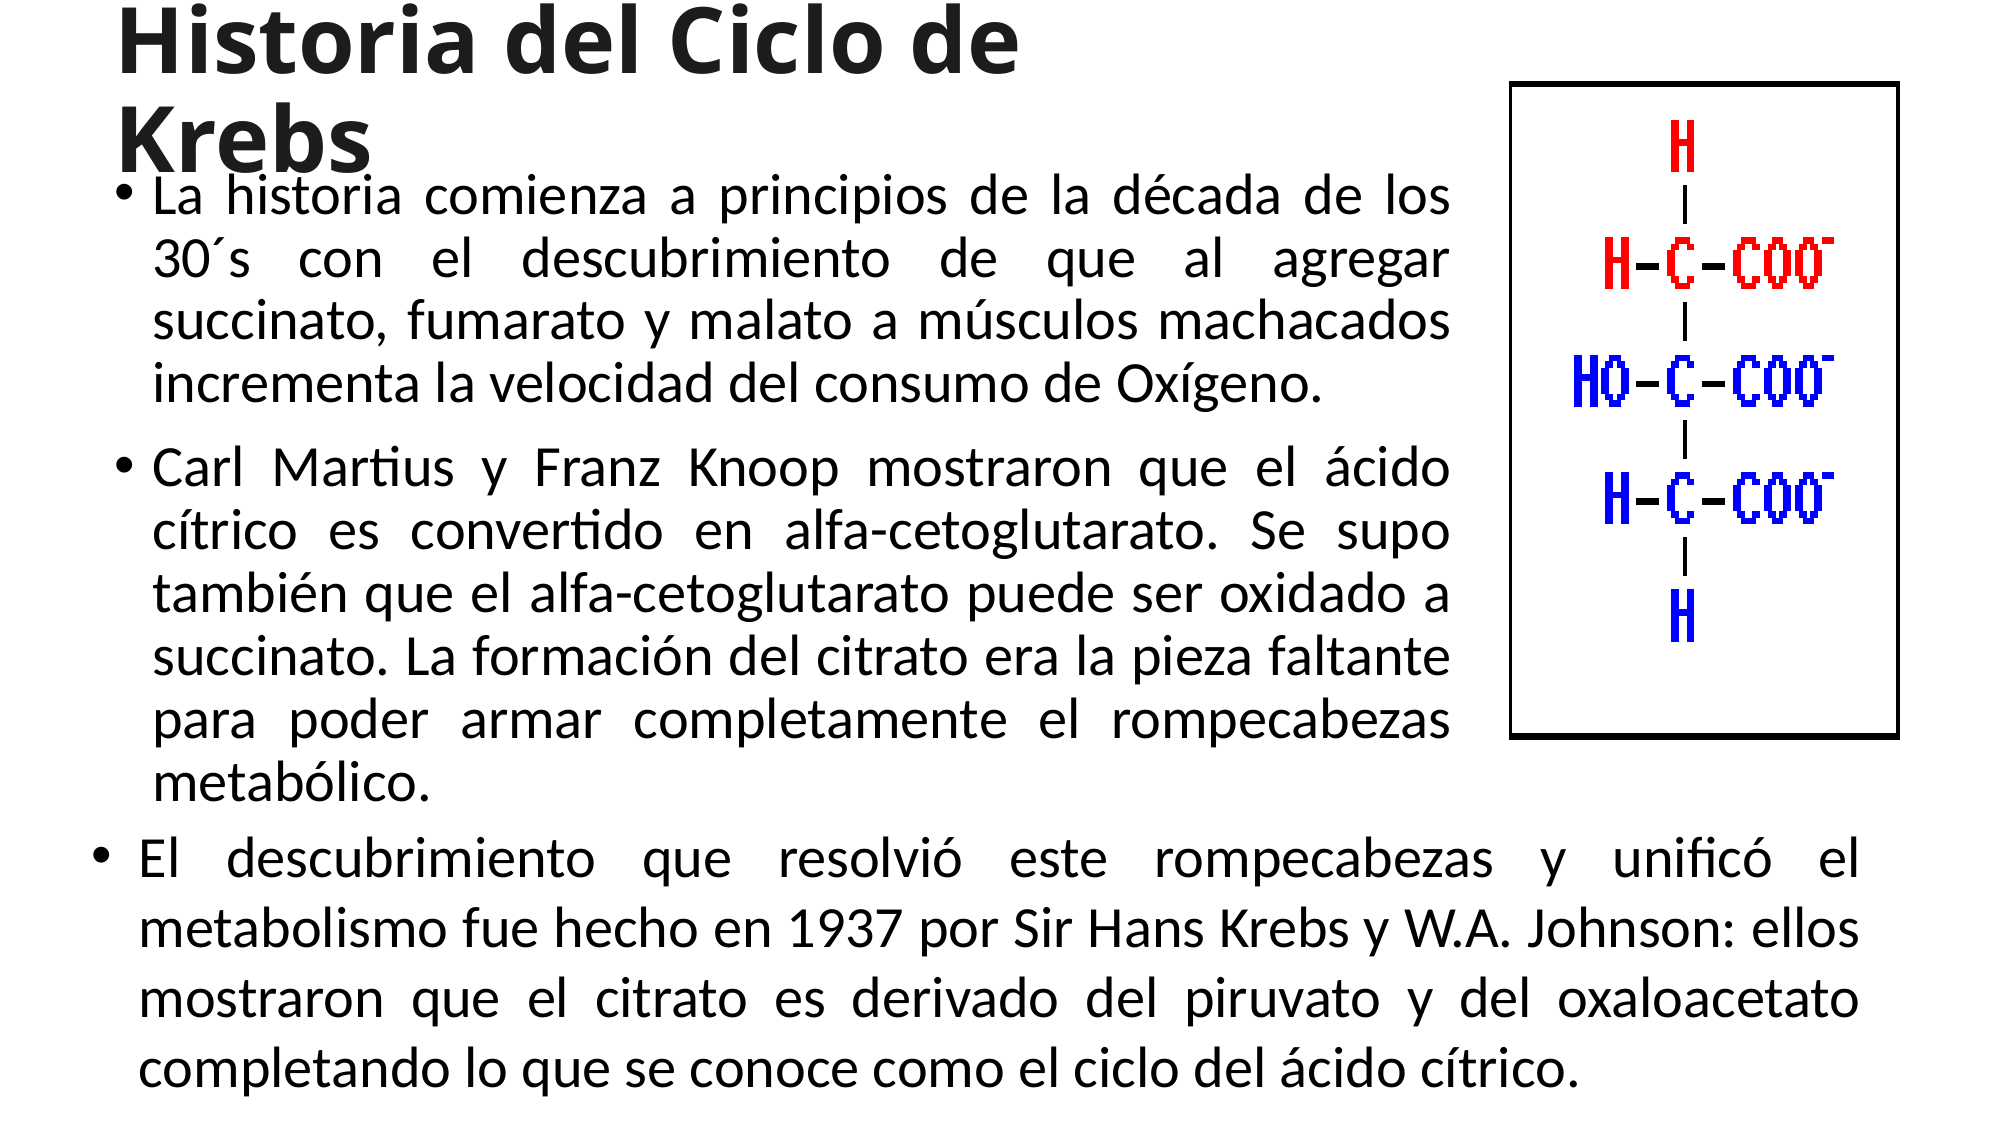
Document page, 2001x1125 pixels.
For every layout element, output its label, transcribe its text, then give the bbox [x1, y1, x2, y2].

list La historia comienza a principios de la década de los 30´s con el descubrimiento de que al agregar succinato, fumarato y malato a músculos machacados incrementa la velocidad del consumo de Oxígeno. Carl Martius y Franz Knoop mostraron que el ácido cítrico es convertido en alfa-cetoglutarato. Se supo también que el alfa-cetoglutarato puede ser oxidado a succinato. La formación del citrato era la pieza faltante para poder armar completamente el rompecabezas metabólico. [99, 156, 1467, 778]
text_box El descubrimiento que resolvió este rompecabezas y unificó el metabolismo fue hecho en 1937 por Sir Hans Krebs y W.A. Johnson: ellos mostraron que el citrato es derivado del piruvato y del oxaloacetato completando lo que se conoce como el ciclo del ácido cítrico. [77, 811, 1877, 1107]
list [1509, 81, 1900, 740]
title Historia del Ciclo de Krebs [99, 0, 1117, 156]
